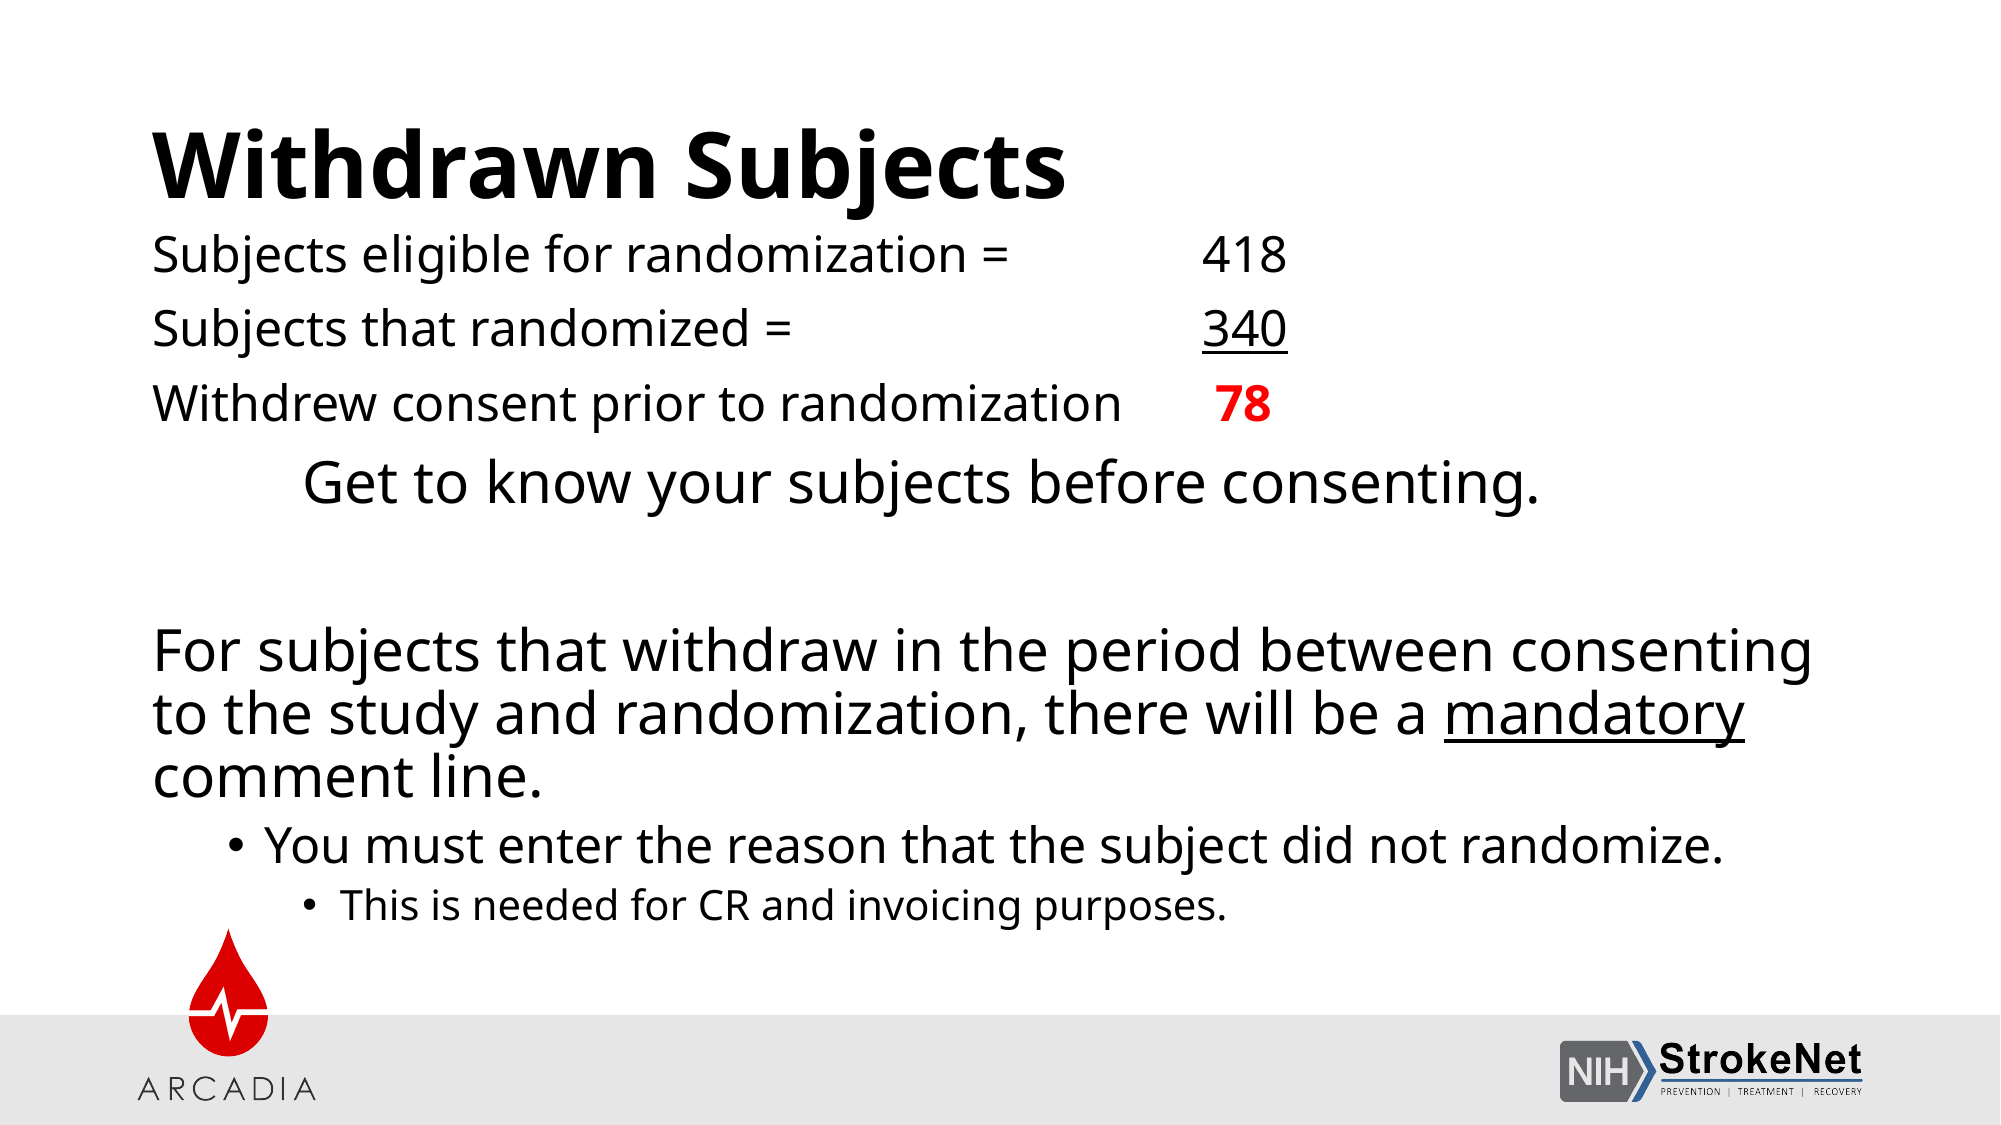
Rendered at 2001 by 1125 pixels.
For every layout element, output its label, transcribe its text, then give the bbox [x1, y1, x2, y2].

picture [1560, 1037, 1863, 1102]
list Subjects eligible for randomization = 418 Subjects that randomized = 340 Withdrew consent prior to randomization 78 Get to know your subjects before consenting. For subjects that withdraw in the period between consenting to the study and randomization, there will be a mandatory comment line. You must enter the reason that the subject did not randomize. This is needed for CR and invoicing purposes. [137, 221, 1863, 920]
picture [137, 928, 316, 1101]
title Withdrawn Subjects [137, 59, 1863, 221]
